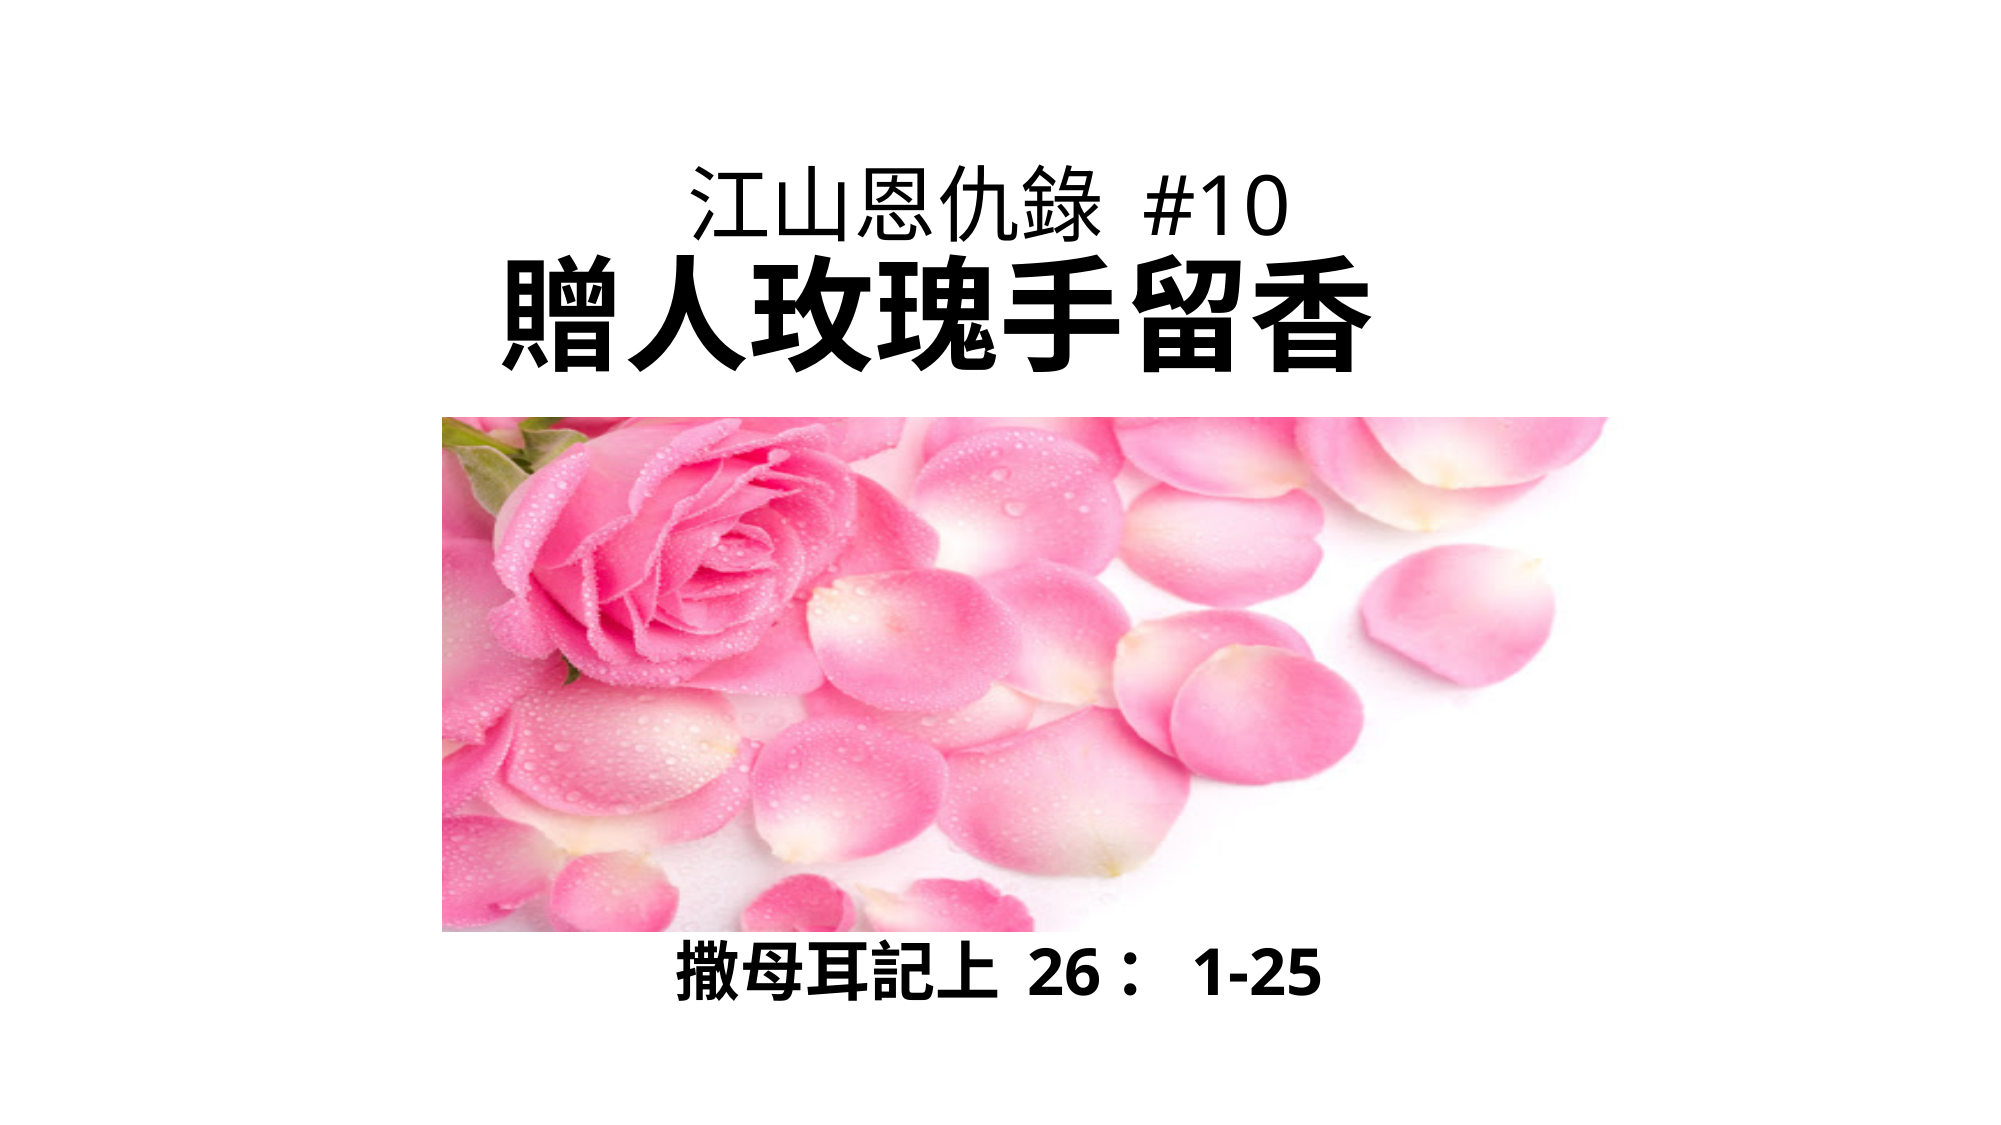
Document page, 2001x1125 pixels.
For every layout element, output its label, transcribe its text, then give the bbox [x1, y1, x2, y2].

picture [442, 417, 1625, 932]
title 江山恩仇錄 #10 贈人玫瑰手留香 [249, 97, 1750, 396]
subtitle 撒母耳記上 26：1-25 [249, 931, 1750, 1096]
